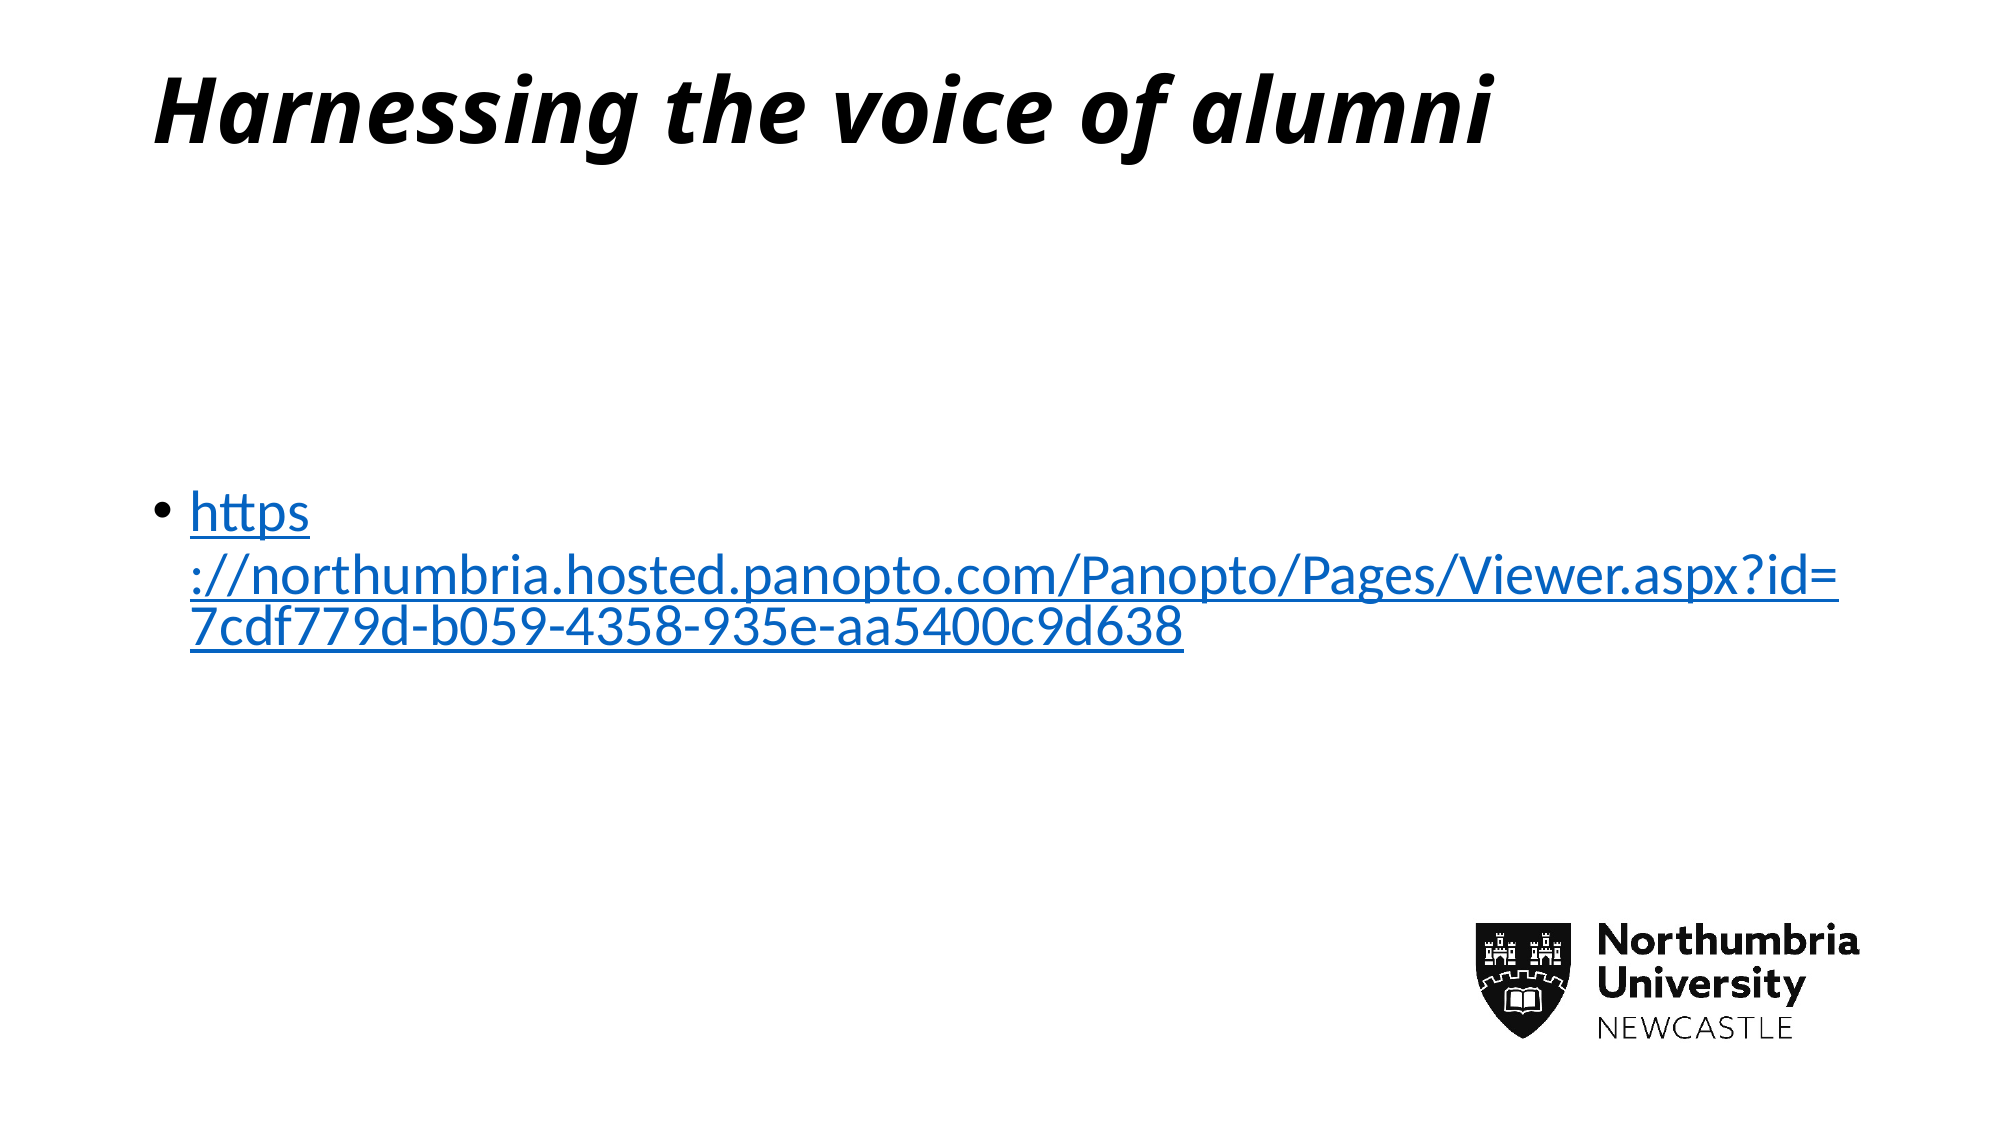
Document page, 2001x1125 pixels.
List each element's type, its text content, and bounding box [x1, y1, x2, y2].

title Harnessing the voice of alumni [137, 59, 1863, 278]
list https://northumbria.hosted.panopto.com/Panopto/Pages/Viewer.aspx?id=7cdf779d-b059-4358-935e-aa5400c9d638 [137, 299, 1863, 1014]
picture [1472, 918, 1863, 1044]
